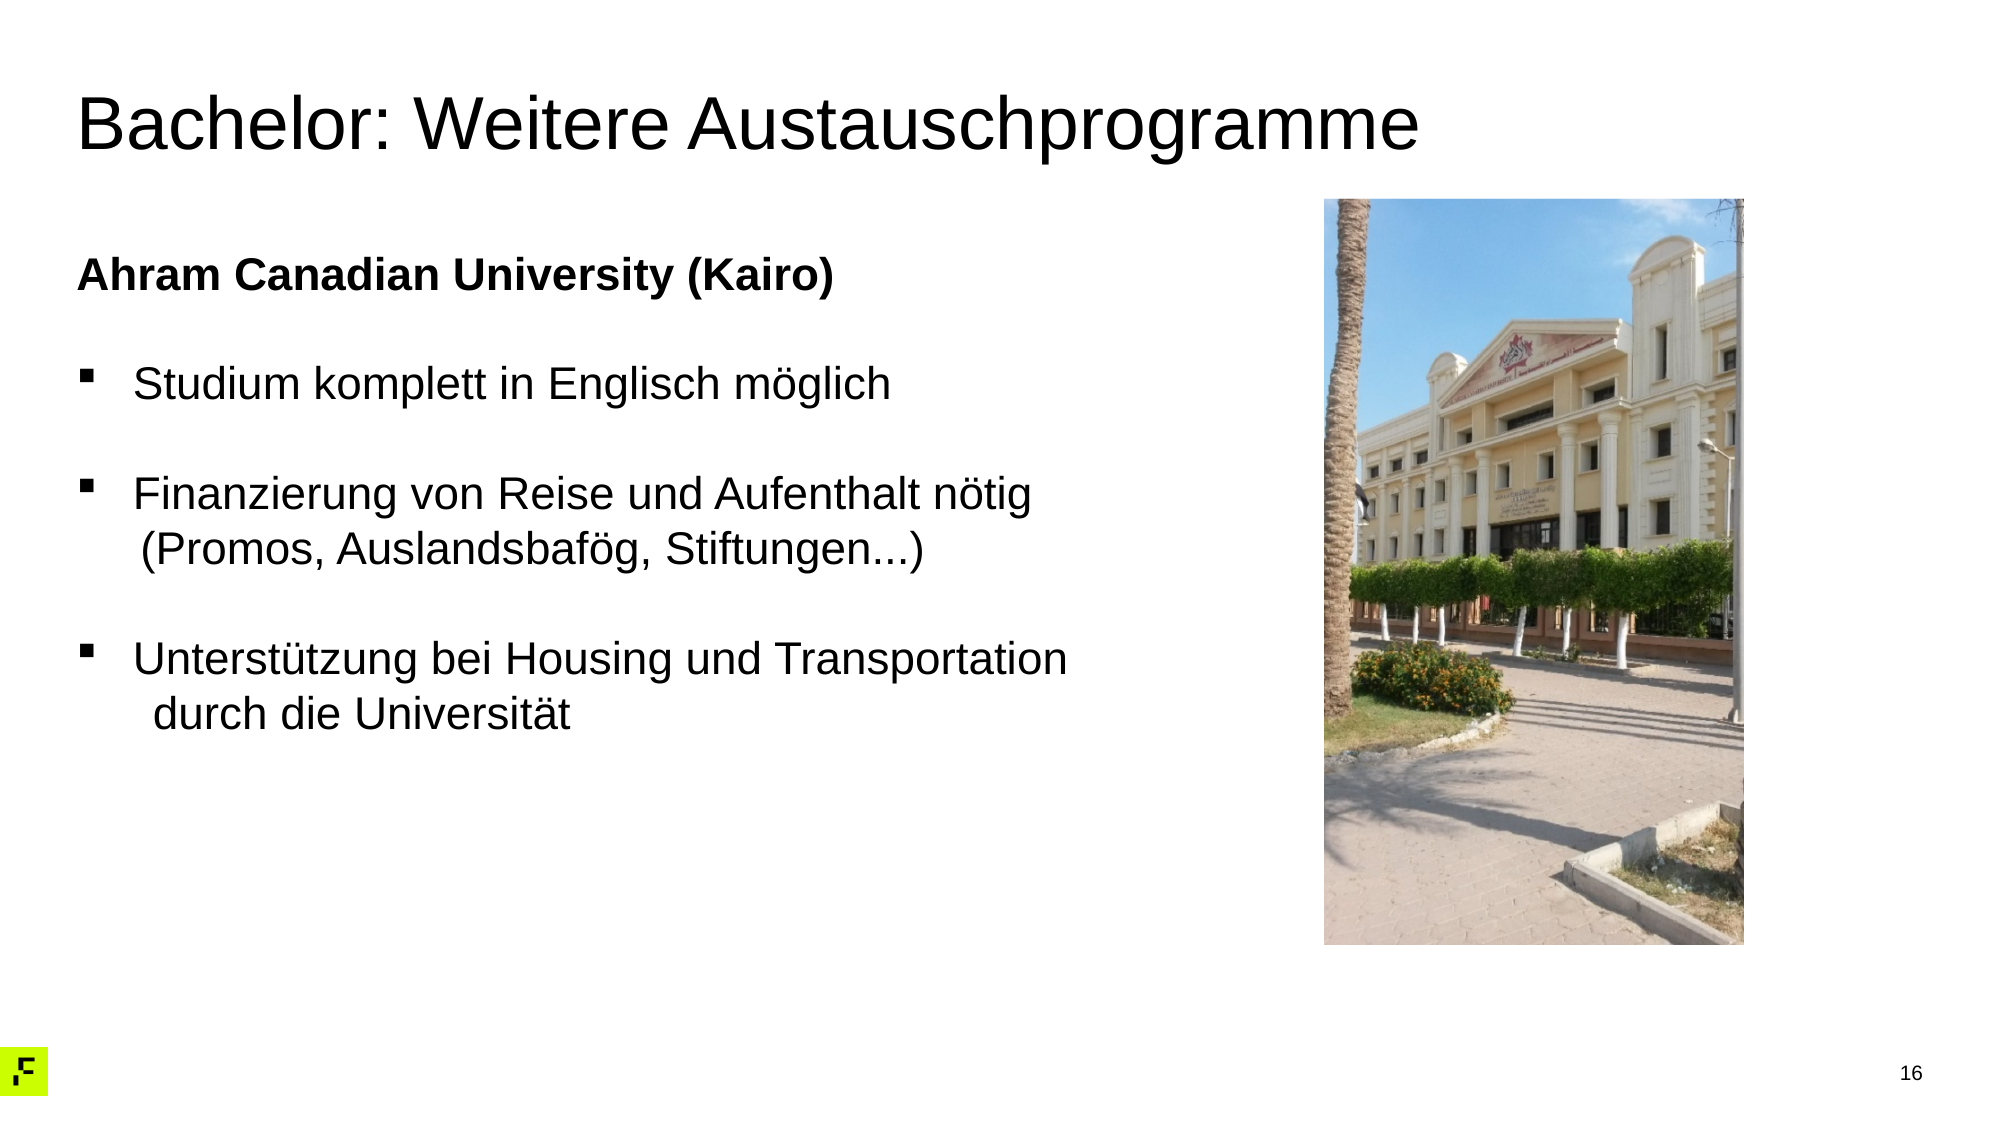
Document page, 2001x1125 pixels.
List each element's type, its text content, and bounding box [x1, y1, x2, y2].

picture [1159, 200, 1908, 945]
slide_number 16 [1692, 1048, 1924, 1096]
title Bachelor: Weitere Austauschprogramme [76, 74, 1744, 165]
picture [0, 1047, 48, 1096]
list Ahram Canadian University (Kairo) Studium komplett in Englisch möglich Finanzierung von Reise und Aufenthalt nötig (Promos, Auslandsbafög, Stiftungen...) Unterstützung bei Housing und Transportation durch die Universität [76, 180, 1744, 885]
